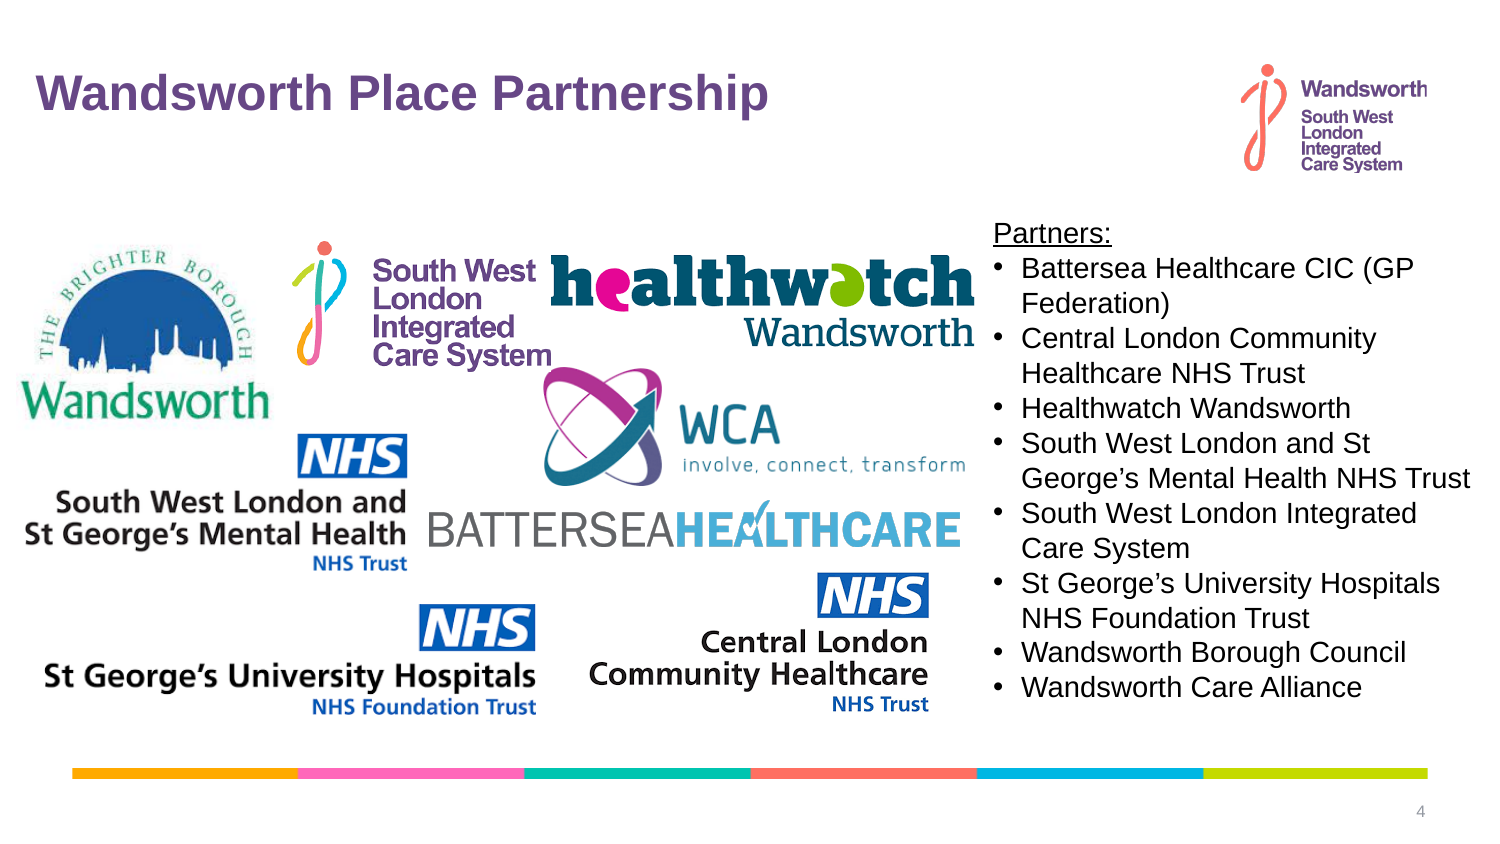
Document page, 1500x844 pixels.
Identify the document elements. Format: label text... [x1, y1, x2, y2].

picture [292, 241, 988, 486]
picture [588, 571, 930, 713]
picture [44, 604, 536, 715]
picture [429, 500, 960, 547]
text_box [35, 208, 981, 700]
text_box Partners: Battersea Healthcare CIC (GP Federation) Central London Community Healthcare NHS Trust Healthwatch Wandsworth South West London and St George’s Mental Health NHS Trust South West London Integrated Care System St George’s University Hospitals NHS Foundation Trust Wandsworth Borough Council Wandsworth Care Alliance [981, 208, 1498, 745]
slide_number 4 [1085, 778, 1441, 844]
picture [16, 208, 408, 572]
text_box Wandsworth Place Partnership [35, 59, 1331, 120]
